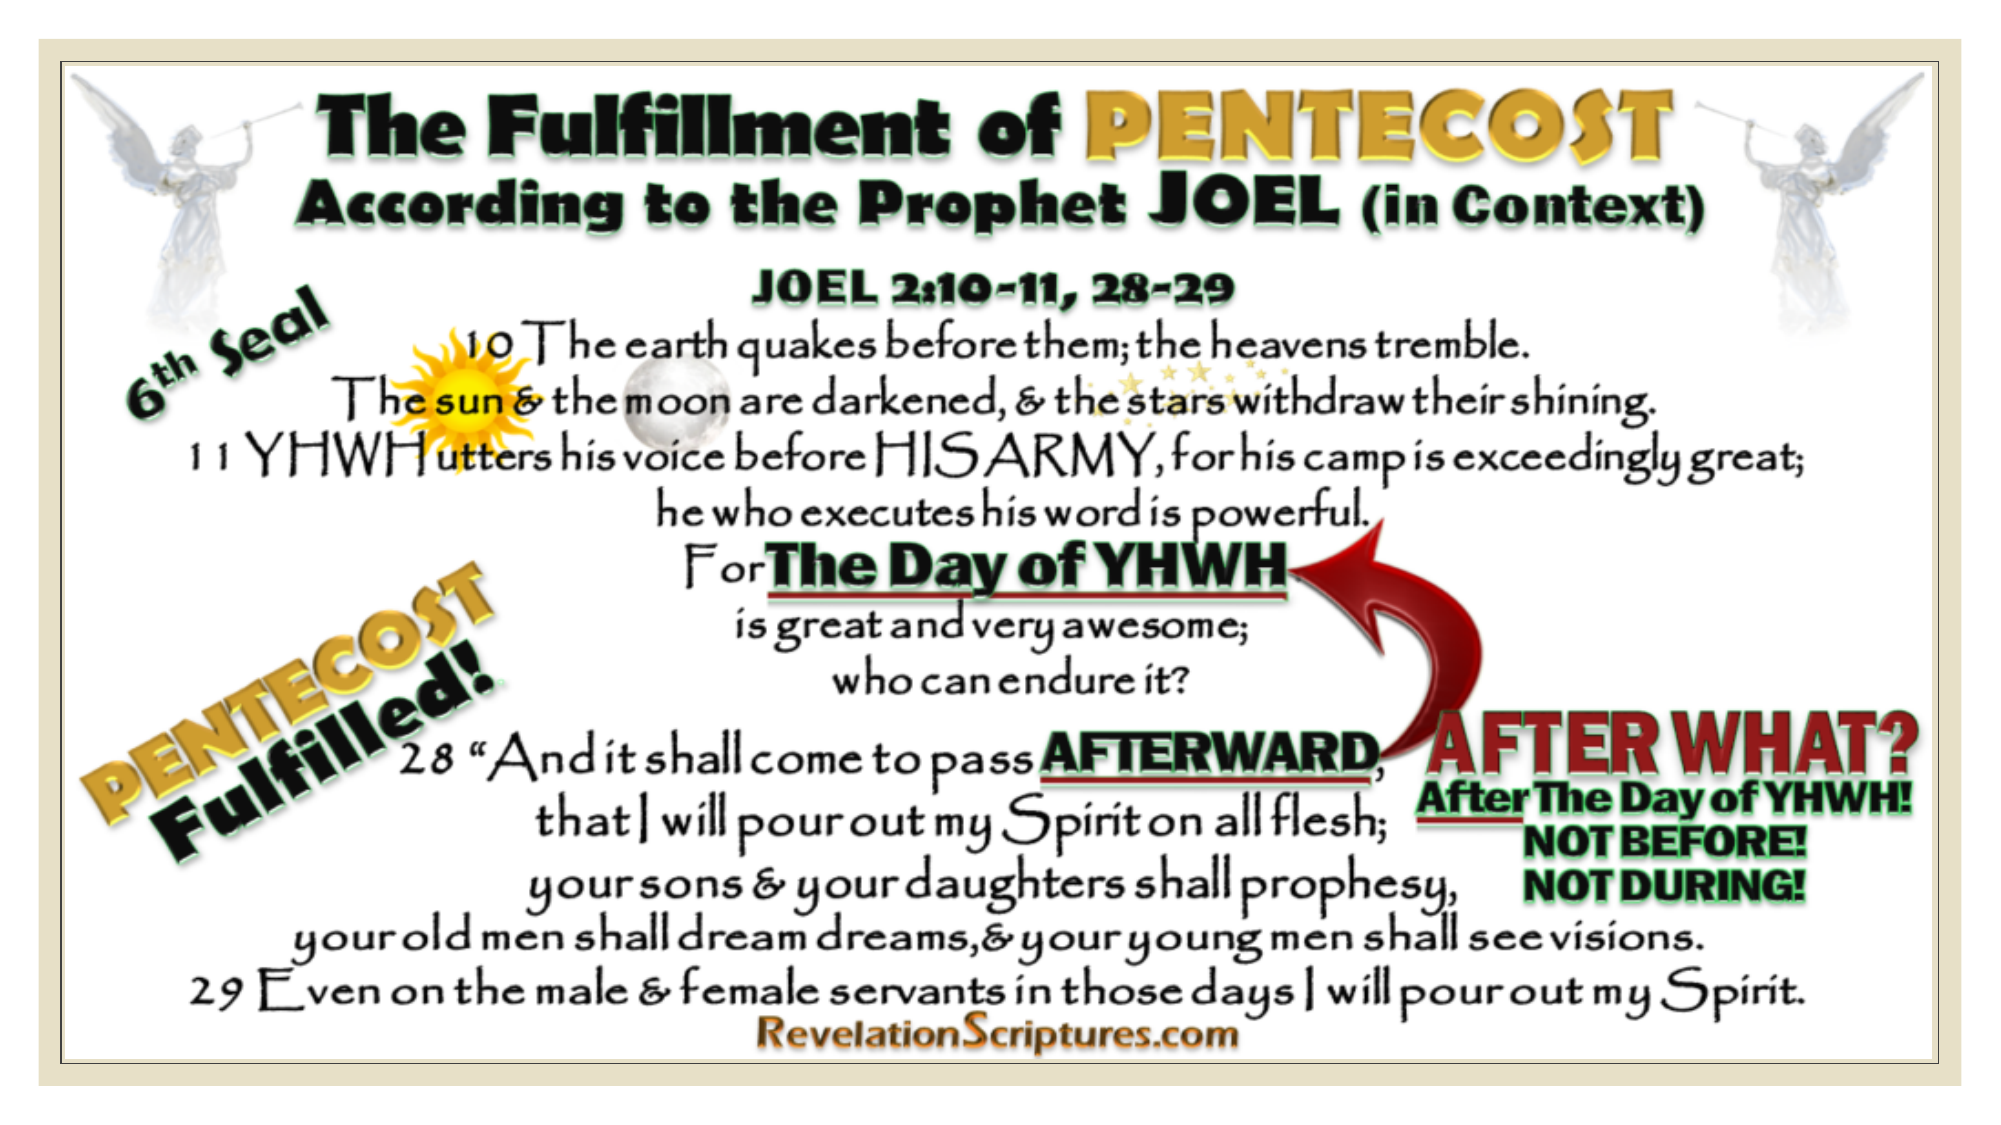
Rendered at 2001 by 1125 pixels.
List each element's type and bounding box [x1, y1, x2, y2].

picture [65, 66, 1932, 1059]
